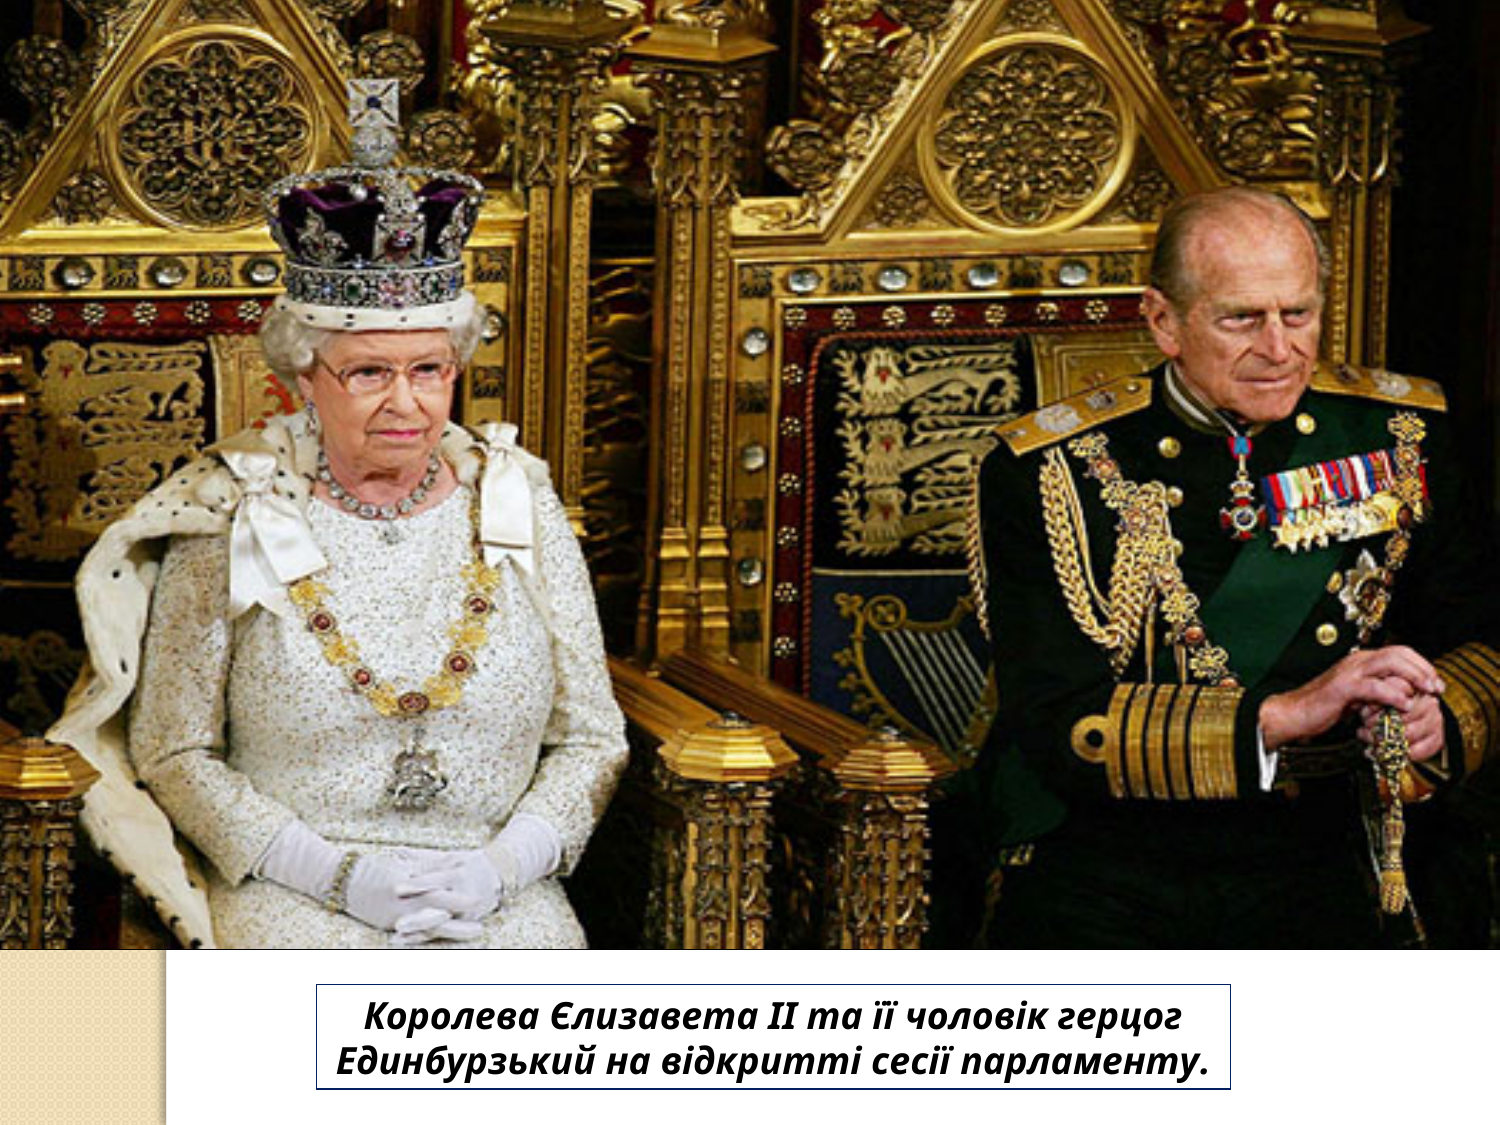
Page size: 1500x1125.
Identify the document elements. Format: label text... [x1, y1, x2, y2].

picture [0, 0, 1500, 949]
text_box Королева Єлизавета II та її чоловік герцог Единбурзький на відкритті сесії парламенту. [316, 984, 1231, 1090]
